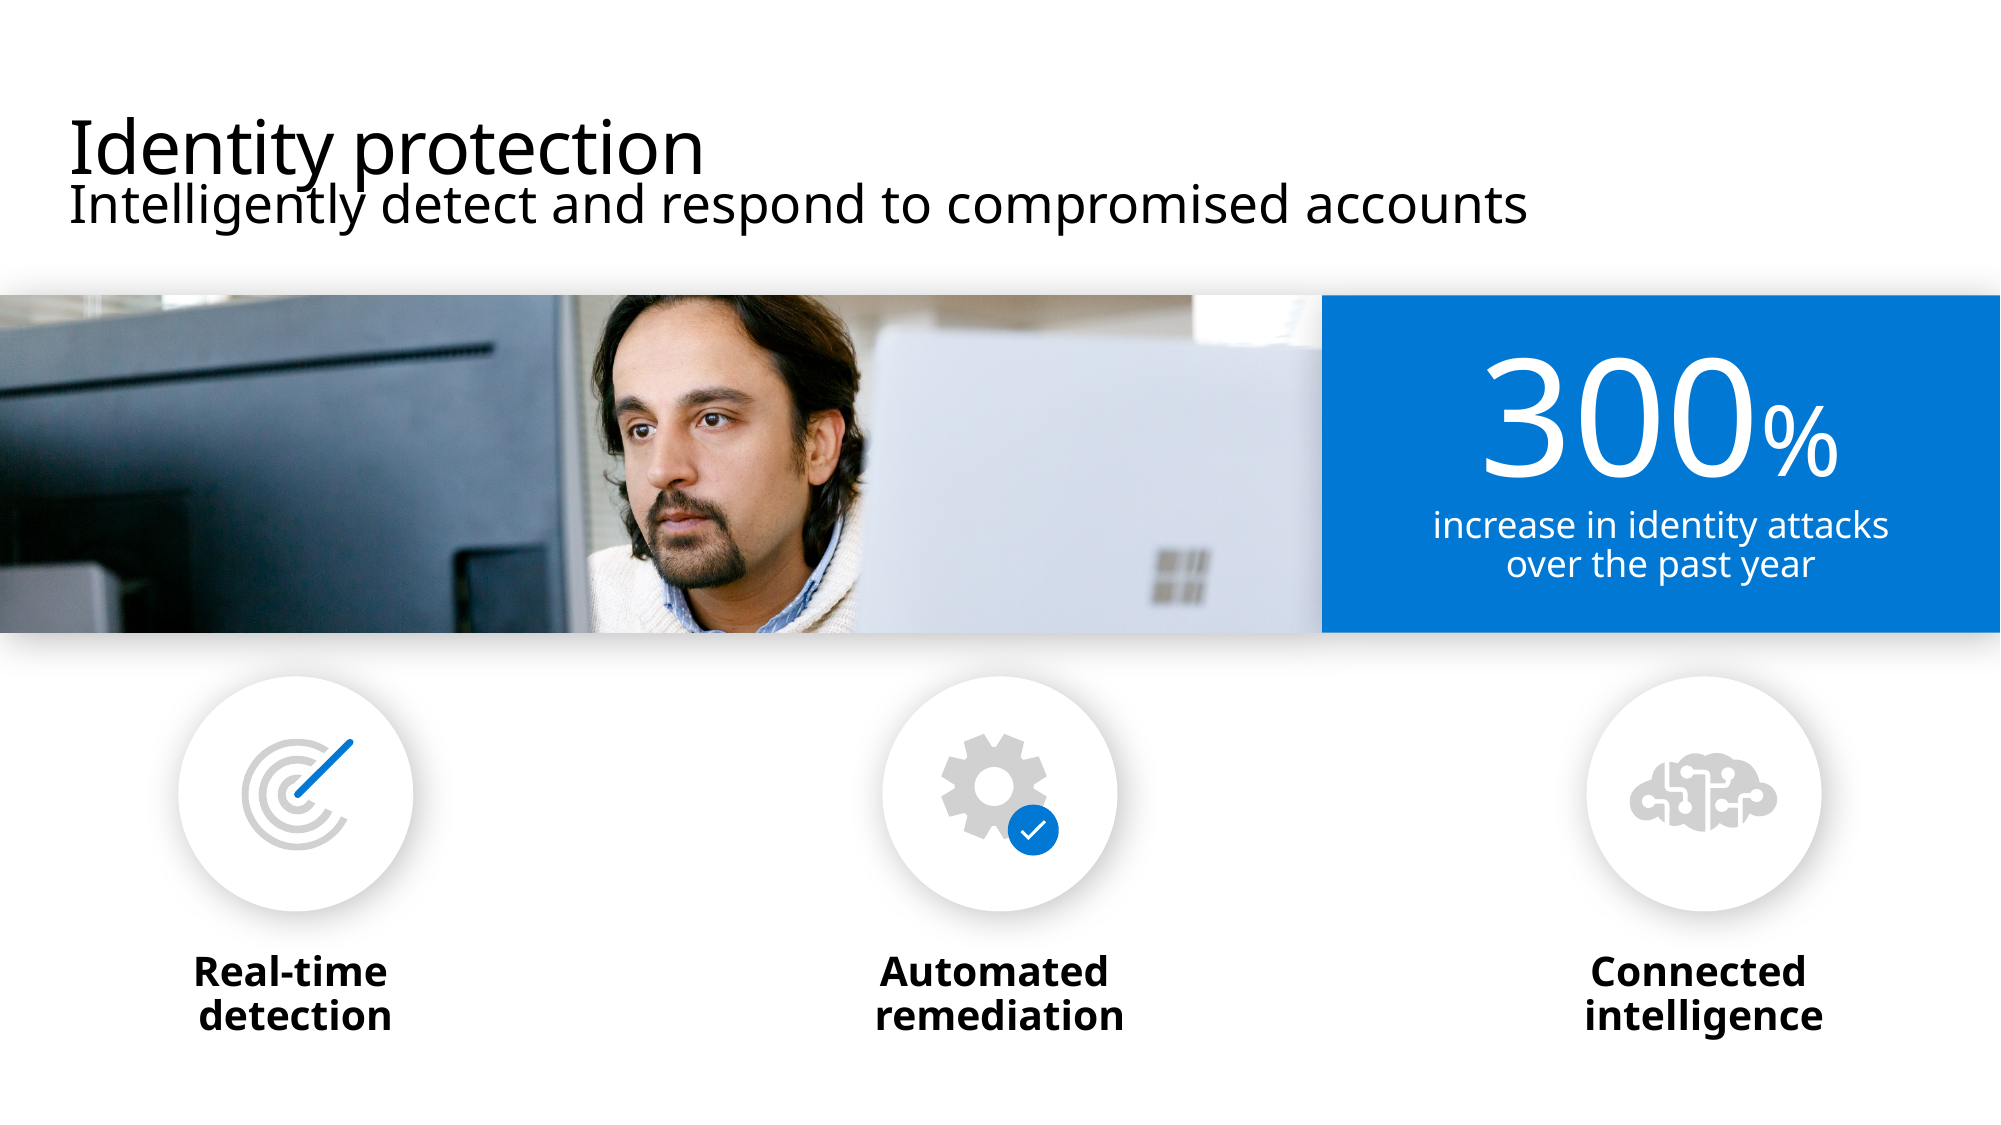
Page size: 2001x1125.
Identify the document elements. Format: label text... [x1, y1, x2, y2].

list Intelligently detect and respond to compromised accounts [69, 177, 1931, 236]
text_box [1321, 295, 2000, 633]
picture [0, 295, 1321, 633]
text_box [90, 676, 501, 1049]
title Identity protection [69, 72, 1930, 177]
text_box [1498, 676, 1910, 1049]
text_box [747, 676, 1253, 1049]
